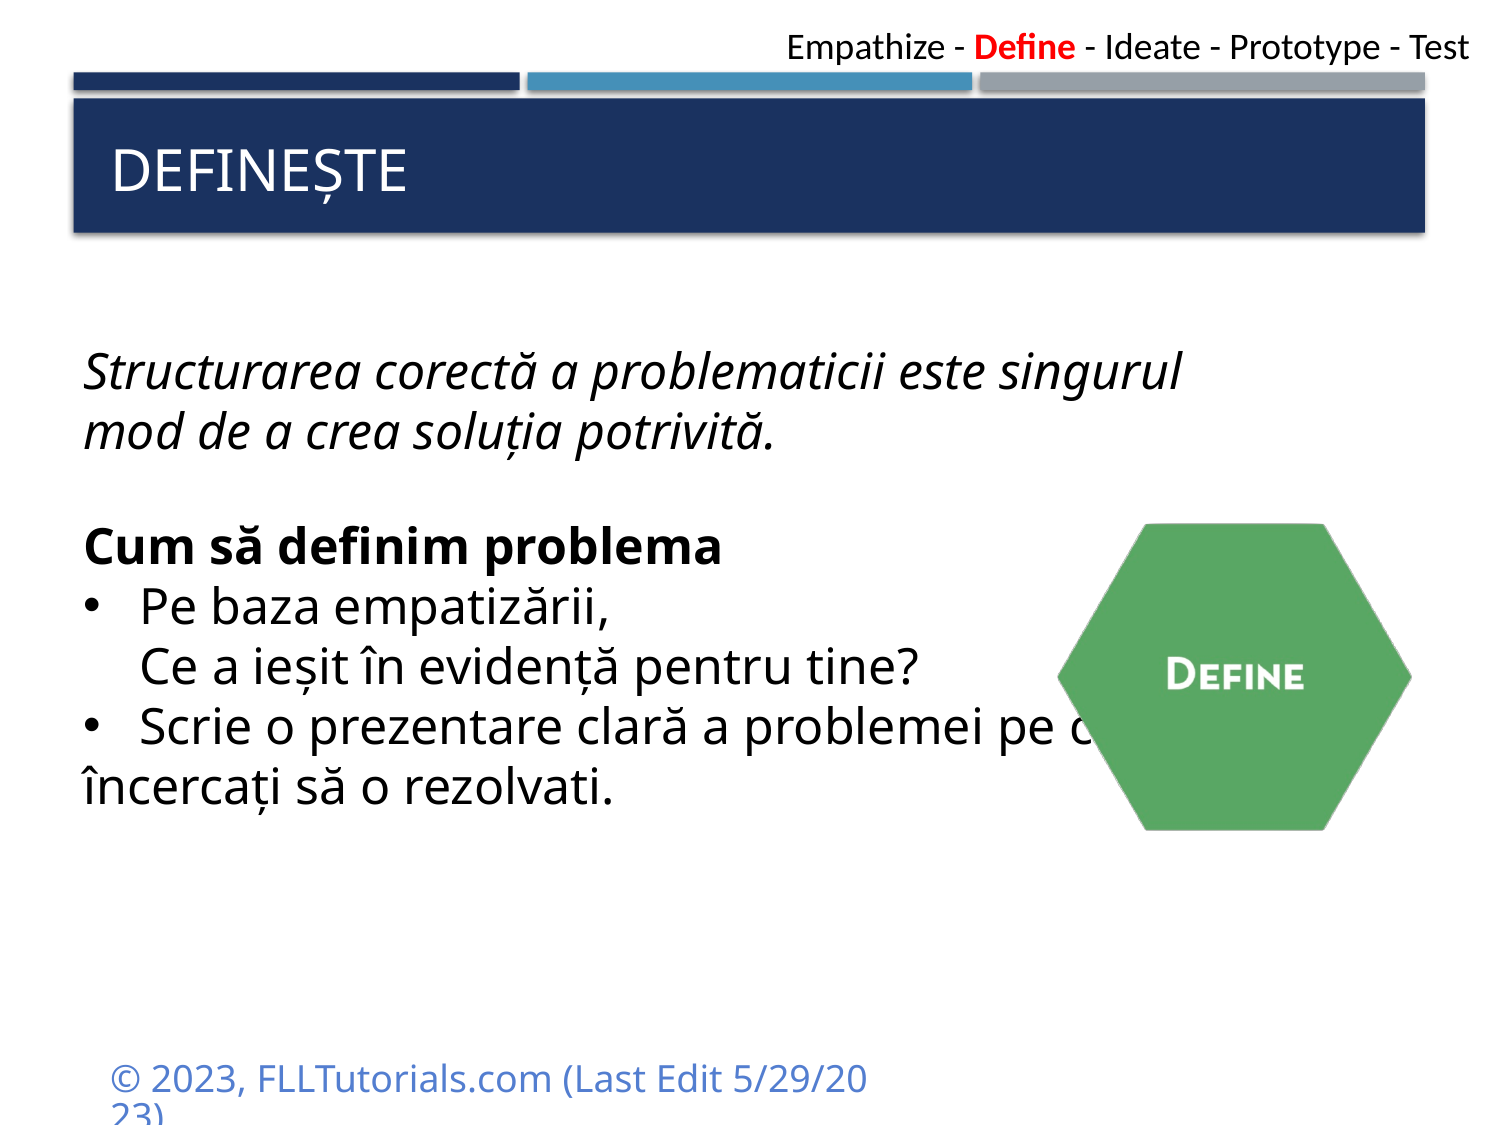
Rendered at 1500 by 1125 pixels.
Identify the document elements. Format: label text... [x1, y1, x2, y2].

text_box Empathize - Define - Ideate - Prototype - Test [771, 14, 1486, 120]
text_box Structurarea corectă a problematicii este singurul mod de a crea soluția potrivită. Cum să definim problema Pe baza empatizării, Ce a ieșit în evidență pentru tine? Scrie o prezentare clară a problemei pe care încercați să o rezolvati. [68, 332, 1311, 972]
footer © 2023, FLLTutorials.com (Last Edit 5/29/2023) [95, 1047, 895, 1108]
title Definește [95, 112, 1406, 211]
picture [1047, 506, 1432, 870]
